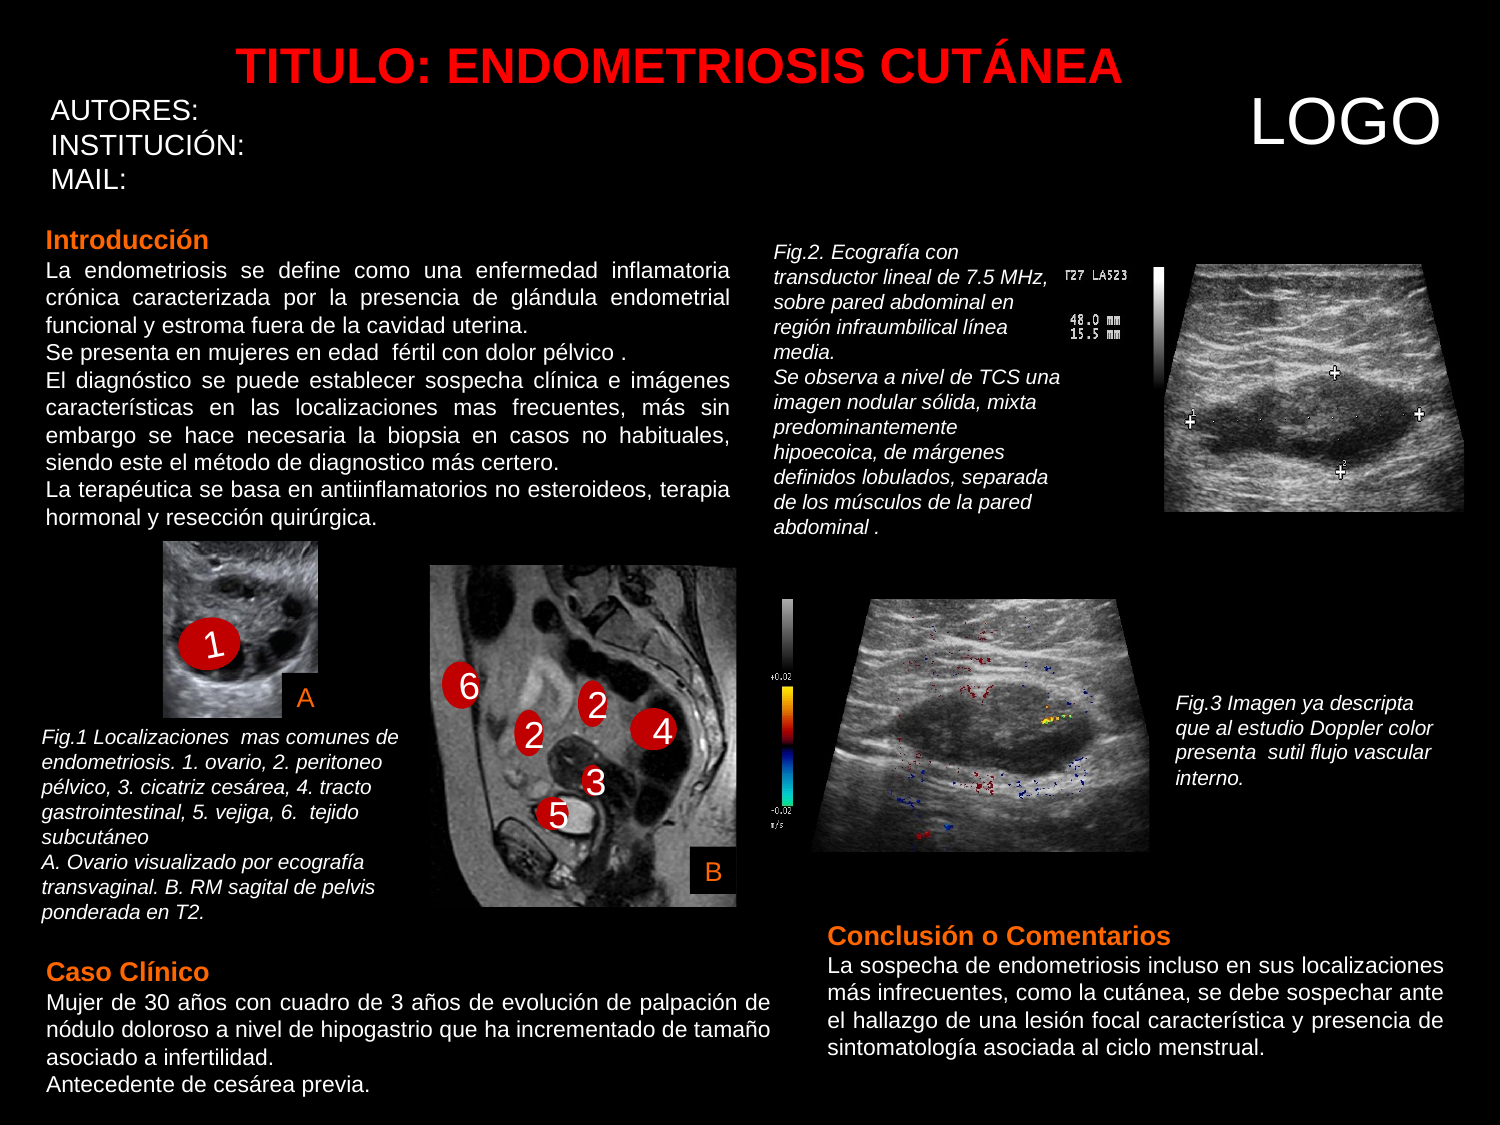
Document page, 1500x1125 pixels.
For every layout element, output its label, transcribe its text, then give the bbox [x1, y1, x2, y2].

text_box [162, 541, 320, 721]
text_box Fig.2. Ecografía con transductor lineal de 7.5 MHz, sobre pared abdominal en región infraumbilical línea media. Se observa a nivel de TCS una imagen nodular sólida, mixta predominantemente hipoecoica, de márgenes definidos lobulados, separada de los músculos de la pared abdominal . [758, 231, 1083, 546]
text_box AUTORES: INSTITUCIÓN: MAIL: [35, 83, 1377, 204]
text_box Fig.1 Localizaciones mas comunes de endometriosis. 1. ovario, 2. peritoneo pélvico, 3. cicatriz cesárea, 4. tracto gastrointestinal, 5. vejiga, 6. tejido subcutáneo A. Ovario visualizado por ecografía transvaginal. B. RM sagital de pelvis ponderada en T2. [26, 716, 473, 931]
text_box LOGO [1234, 71, 1468, 166]
text_box Caso Clínico Mujer de 30 años con cuadro de 3 años de evolución de palpación de nódulo doloroso a nivel de hipogastrio que ha incrementado de tamaño asociado a infertilidad. Antecedente de cesárea previa. [31, 947, 786, 1105]
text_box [429, 565, 737, 908]
text_box TITULO: ENDOMETRIOSIS CUTÁNEA [35, 26, 1324, 83]
picture [766, 599, 1150, 852]
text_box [1065, 264, 1465, 513]
text_box Conclusión o Comentarios La sospecha de endometriosis incluso en sus localizaciones más infrecuentes, como la cutánea, se debe sospechar ante el hallazgo de una lesión focal característica y presencia de sintomatología asociada al ciclo menstrual. [812, 910, 1460, 1068]
text_box Fig.3 Imagen ya descripta que al estudio Doppler color presenta sutil flujo vascular interno. [1160, 681, 1458, 797]
text_box Introducción La endometriosis se define como una enfermedad inflamatoria crónica caracterizada por la presencia de glándula endometrial funcional y estroma fuera de la cavidad uterina. Se presenta en mujeres en edad fértil con dolor pélvico . El diagnóstico se puede establecer sospecha clínica e imágenes características en las localizaciones mas frecuentes, más sin embargo se hace necesaria la biopsia en casos no habituales, siendo este el método de diagnostico más certero. La terapéutica se basa en antiinflamatorios no esteroideos, terapia hormonal y resección quirúrgica. [30, 215, 746, 538]
